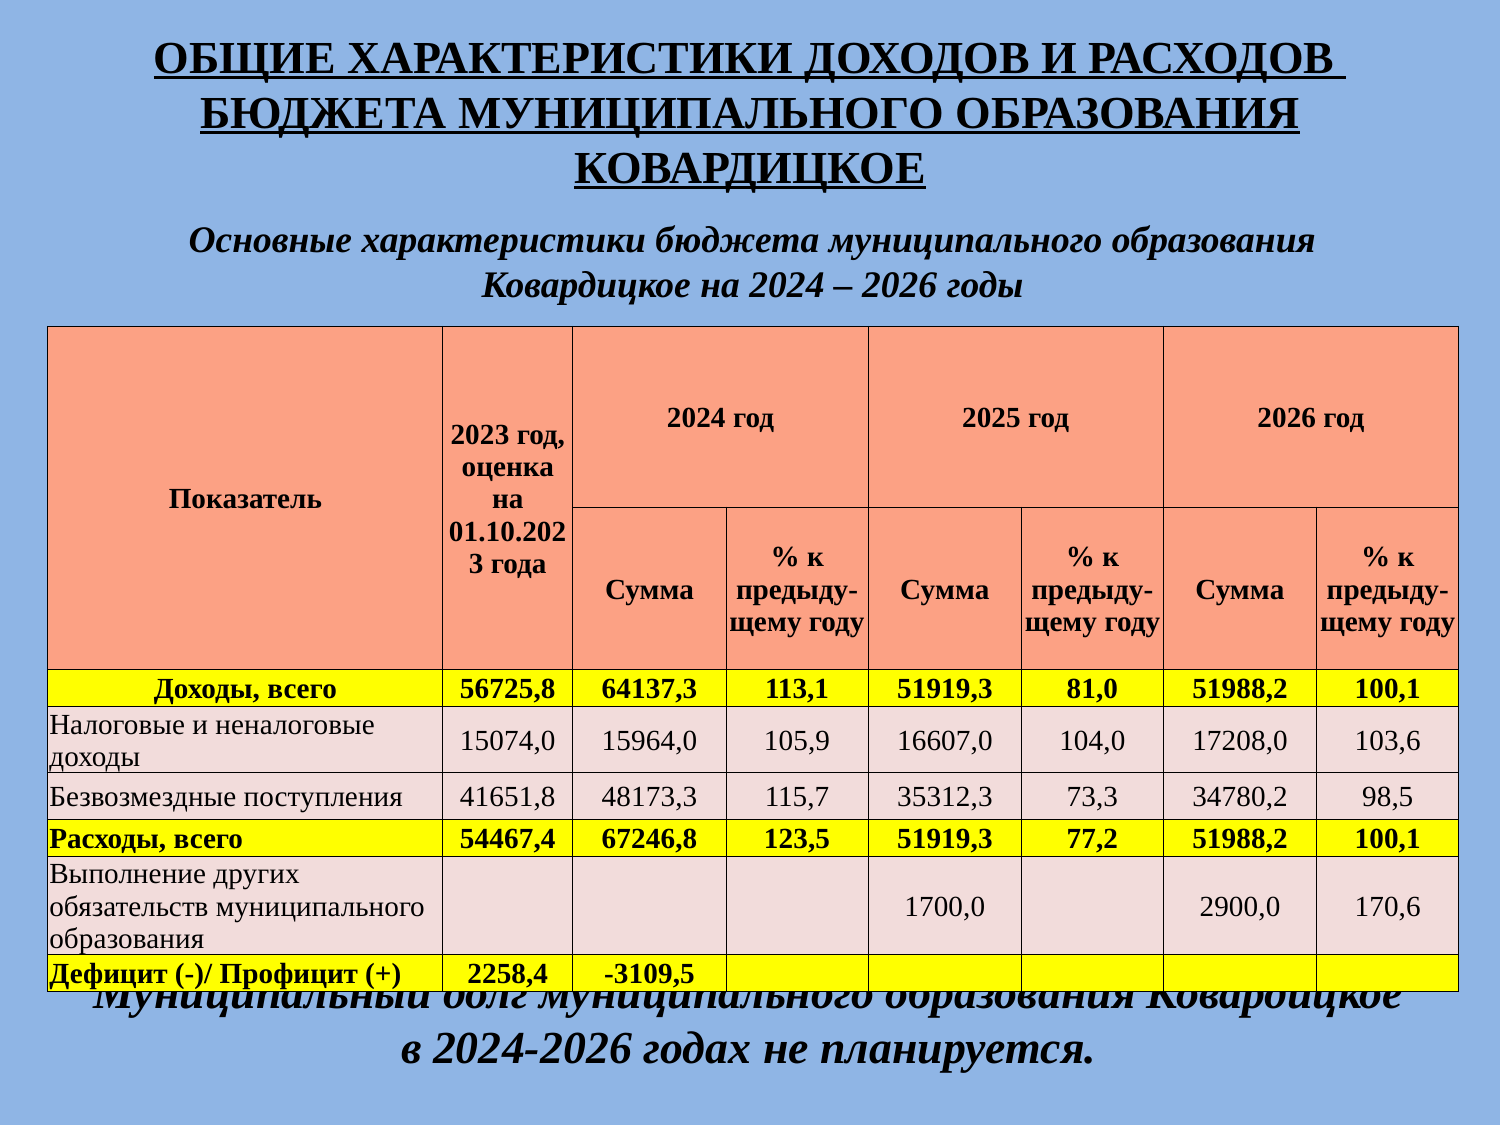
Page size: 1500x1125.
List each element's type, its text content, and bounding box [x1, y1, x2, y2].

table_cell 113,1 [727, 670, 868, 706]
table_cell 98,5 [1317, 773, 1458, 819]
table_cell Сумма [573, 508, 726, 669]
table_cell 51988,2 [1164, 670, 1316, 706]
table_cell 1700,0 [869, 857, 1021, 954]
table_cell Сумма [869, 508, 1021, 669]
table_cell 104,0 [1022, 707, 1163, 772]
table_cell 2900,0 [1164, 857, 1316, 954]
table_cell 17208,0 [1164, 707, 1316, 772]
table_cell 48173,3 [573, 773, 726, 819]
table_cell -3109,5 [573, 955, 726, 991]
text_box Муниципальный долг муниципального образования Ковардицкое в 2024-2026 годах не планируется. [69, 992, 1428, 1083]
table_cell Сумма [1164, 508, 1316, 669]
table_cell [1317, 955, 1458, 991]
table_cell 64137,3 [573, 670, 726, 706]
table_cell 16607,0 [869, 707, 1021, 772]
table_cell 15964,0 [573, 707, 726, 772]
table_cell 34780,2 [1164, 773, 1316, 819]
table_cell 15074,0 [443, 707, 572, 772]
table_cell 54467,4 [443, 820, 572, 856]
table_cell 103,6 [1317, 707, 1458, 772]
table_cell % к предыду-щему году [727, 508, 868, 669]
title ОБЩИЕ ХАРАКТЕРИСТИКИ ДОХОДОВ И РАСХОДОВ БЮДЖЕТА МУНИЦИПАЛЬНОГО ОБРАЗОВАНИЯ КОВАРДИЦКОЕ [17, 7, 1483, 213]
text_box Основные характеристики бюджета муниципального образования Ковардицкое на 2024 – 2026 годы [47, 208, 1450, 315]
table_cell Доходы, всего [48, 670, 442, 706]
table_cell [727, 857, 868, 954]
table_cell Расходы, всего [48, 820, 442, 856]
table_header 2023 год, оценка на 01.10.2023 года [443, 327, 572, 669]
table_cell [727, 955, 868, 991]
table_cell 35312,3 [869, 773, 1021, 819]
table_cell 51988,2 [1164, 820, 1316, 856]
table_cell Налоговые и неналоговые доходы [48, 707, 442, 772]
table_cell 100,1 [1317, 820, 1458, 856]
table_cell 105,9 [727, 707, 868, 772]
table_cell 77,2 [1022, 820, 1163, 856]
table_cell Выполнение других обязательств муниципального образования [48, 857, 442, 954]
table_cell [1022, 857, 1163, 954]
table_cell [869, 955, 1021, 991]
table_cell Дефицит (-)/ Профицит (+) [48, 955, 442, 991]
table_cell 51919,3 [869, 820, 1021, 856]
table_cell [1022, 955, 1163, 991]
table_header 2024 год [573, 327, 868, 507]
table_cell 115,7 [727, 773, 868, 819]
table_cell 123,5 [727, 820, 868, 856]
table_cell 56725,8 [443, 670, 572, 706]
table_header 2026 год [1164, 327, 1458, 507]
table_header Показатель [48, 327, 442, 669]
table_cell [1164, 955, 1316, 991]
table_cell 51919,3 [869, 670, 1021, 706]
table_cell 73,3 [1022, 773, 1163, 819]
table_cell 67246,8 [573, 820, 726, 856]
table_cell 2258,4 [443, 955, 572, 991]
table_cell 170,6 [1317, 857, 1458, 954]
table_cell Безвозмездные поступления [48, 773, 442, 819]
table_cell % к предыду-щему году [1317, 508, 1458, 669]
table_cell % к предыду-щему году [1022, 508, 1163, 669]
table_cell [573, 857, 726, 954]
table_cell 100,1 [1317, 670, 1458, 706]
table_cell 41651,8 [443, 773, 572, 819]
table_cell 81,0 [1022, 670, 1163, 706]
table_header 2025 год [869, 327, 1163, 507]
table_cell [443, 857, 572, 954]
